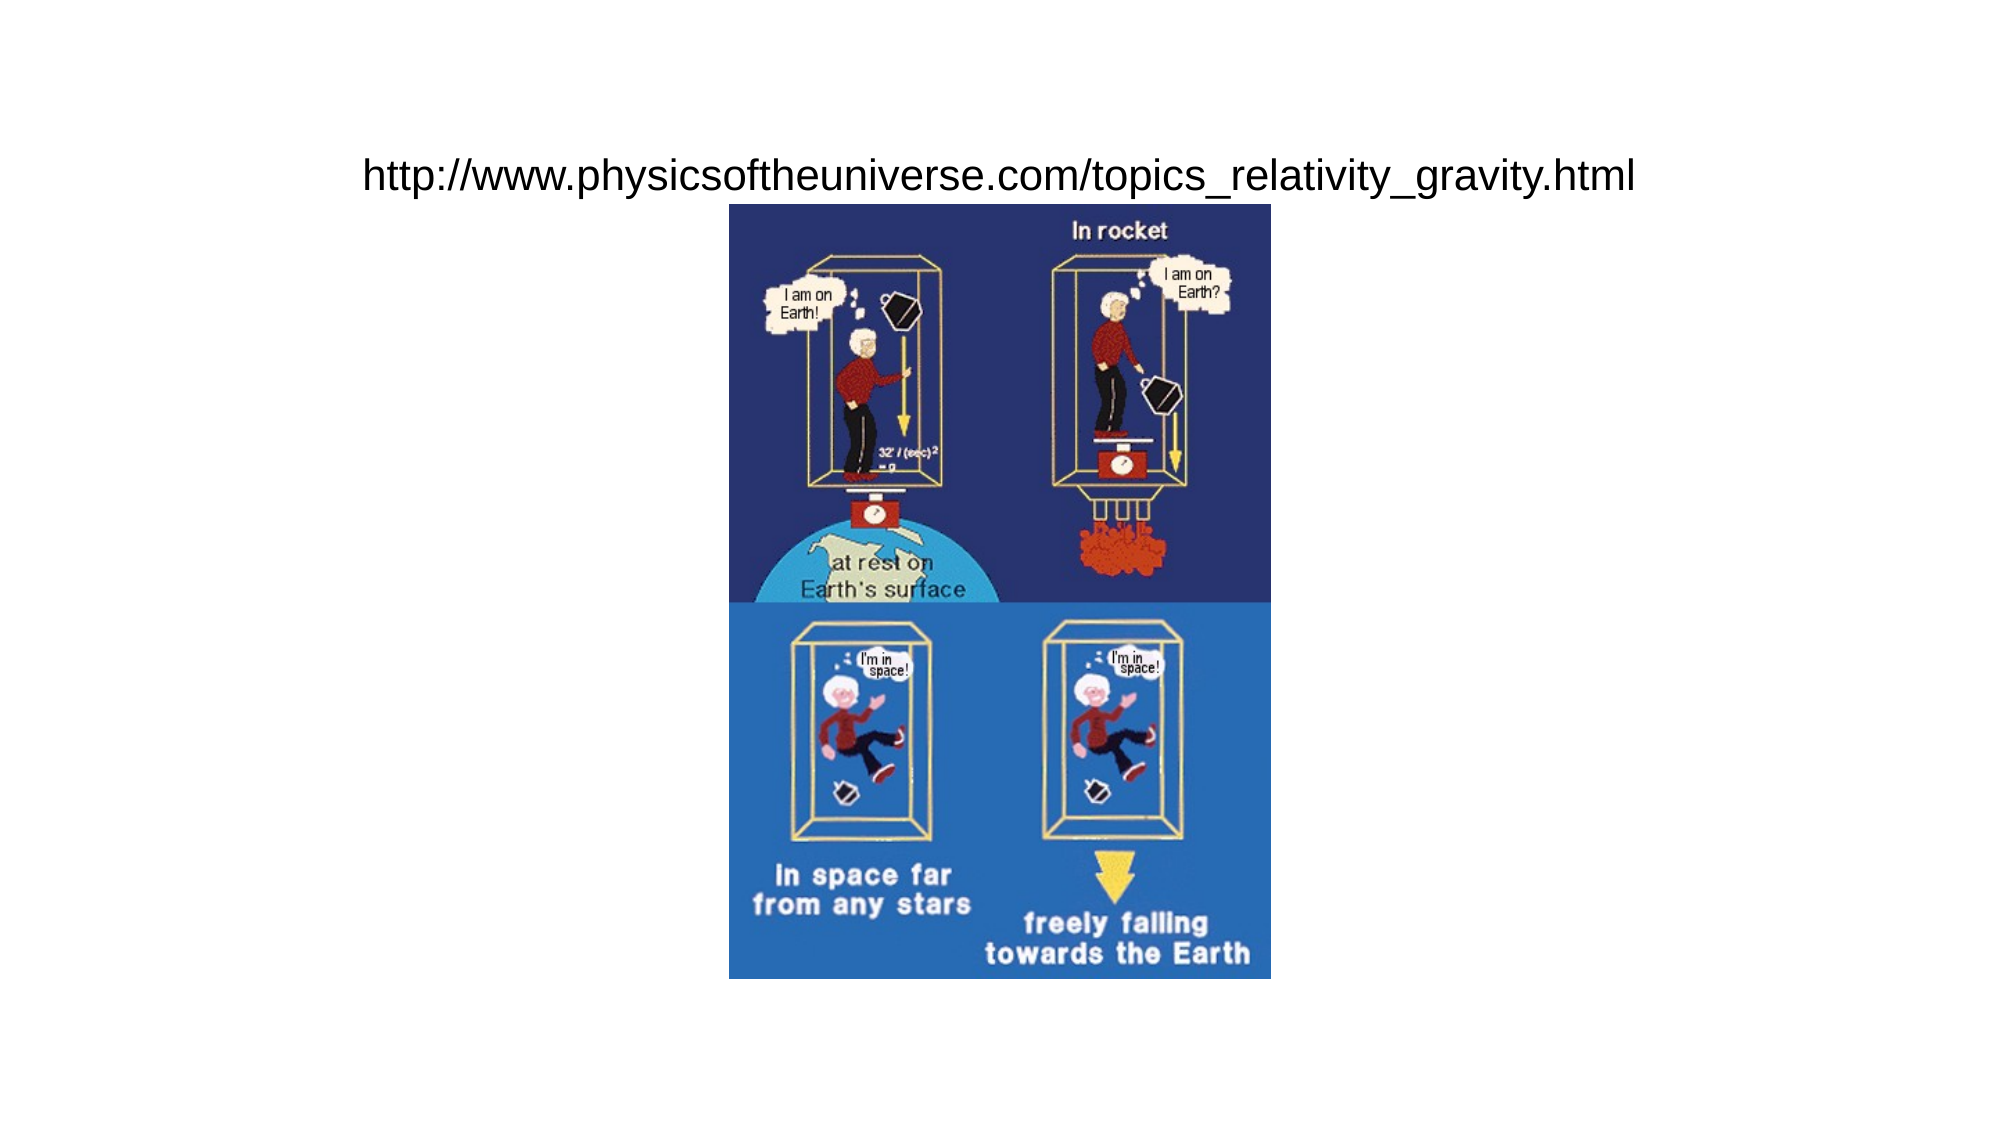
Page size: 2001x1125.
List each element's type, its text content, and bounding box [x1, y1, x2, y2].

picture [729, 204, 1271, 980]
title http://www.physicsoftheuniverse.com/topics_relativity_gravity.html [249, 140, 1751, 206]
